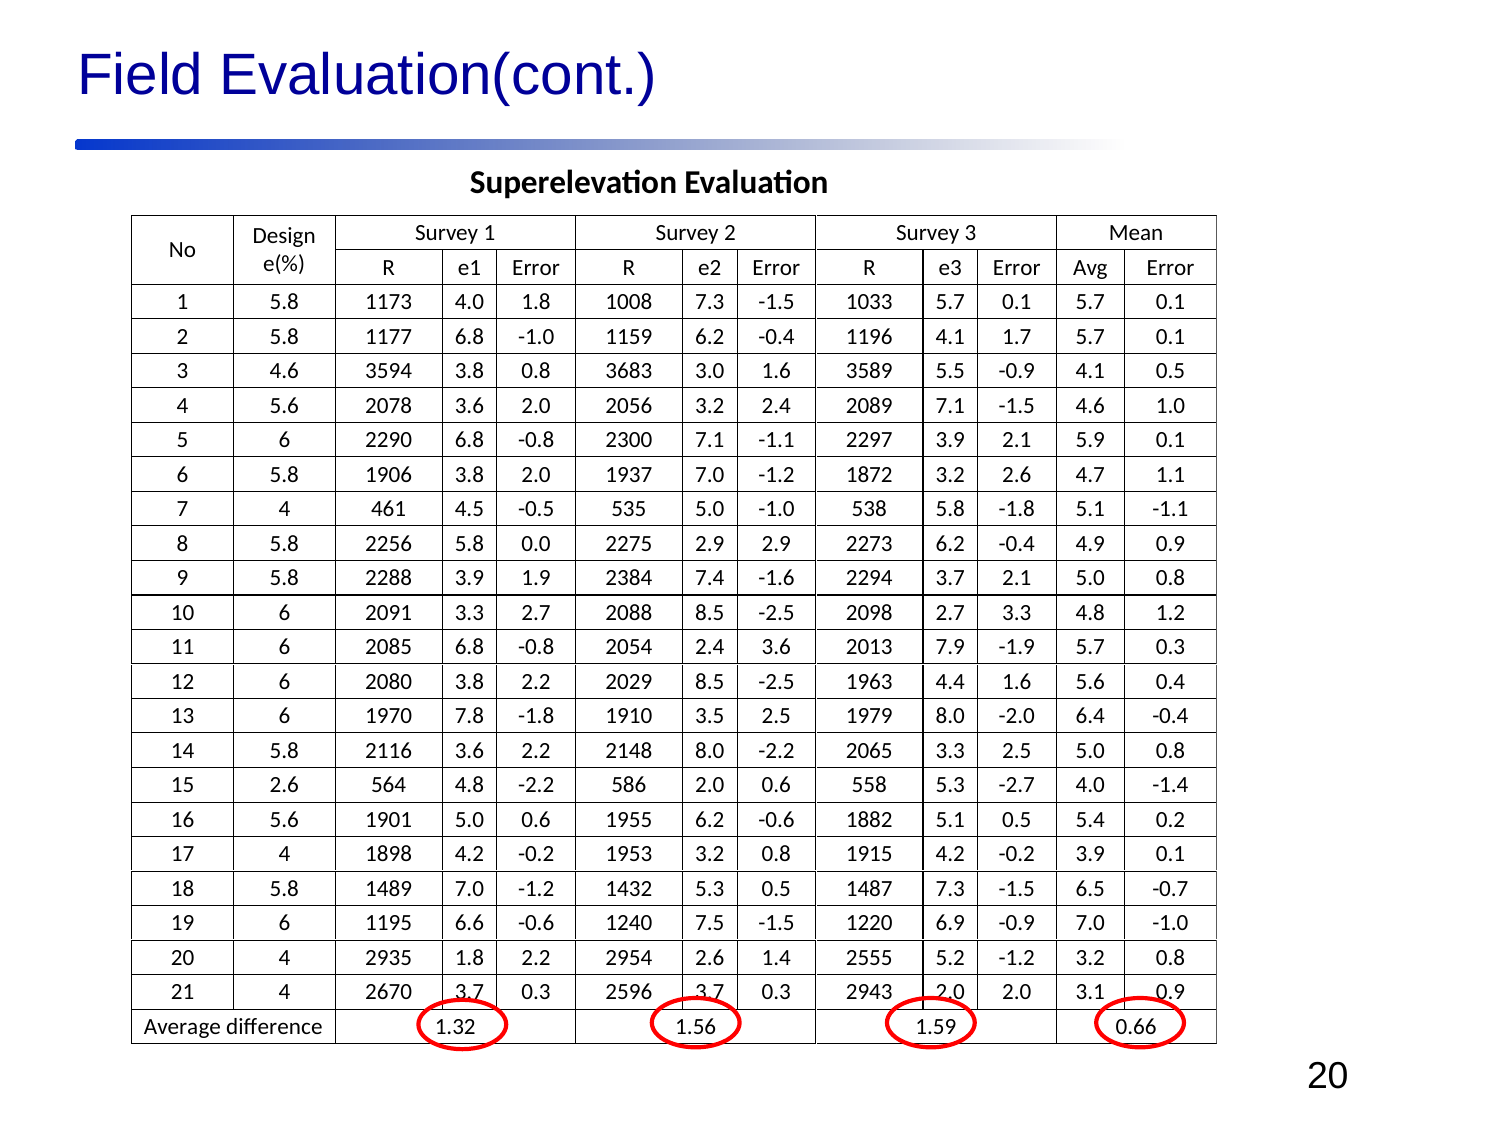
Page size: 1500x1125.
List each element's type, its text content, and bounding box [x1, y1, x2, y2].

picture [130, 214, 1217, 1105]
text_box Superelevation Evaluation [455, 152, 863, 213]
text_box [75, 139, 1125, 150]
text_box Field Evaluation(cont.) [62, 29, 1463, 114]
